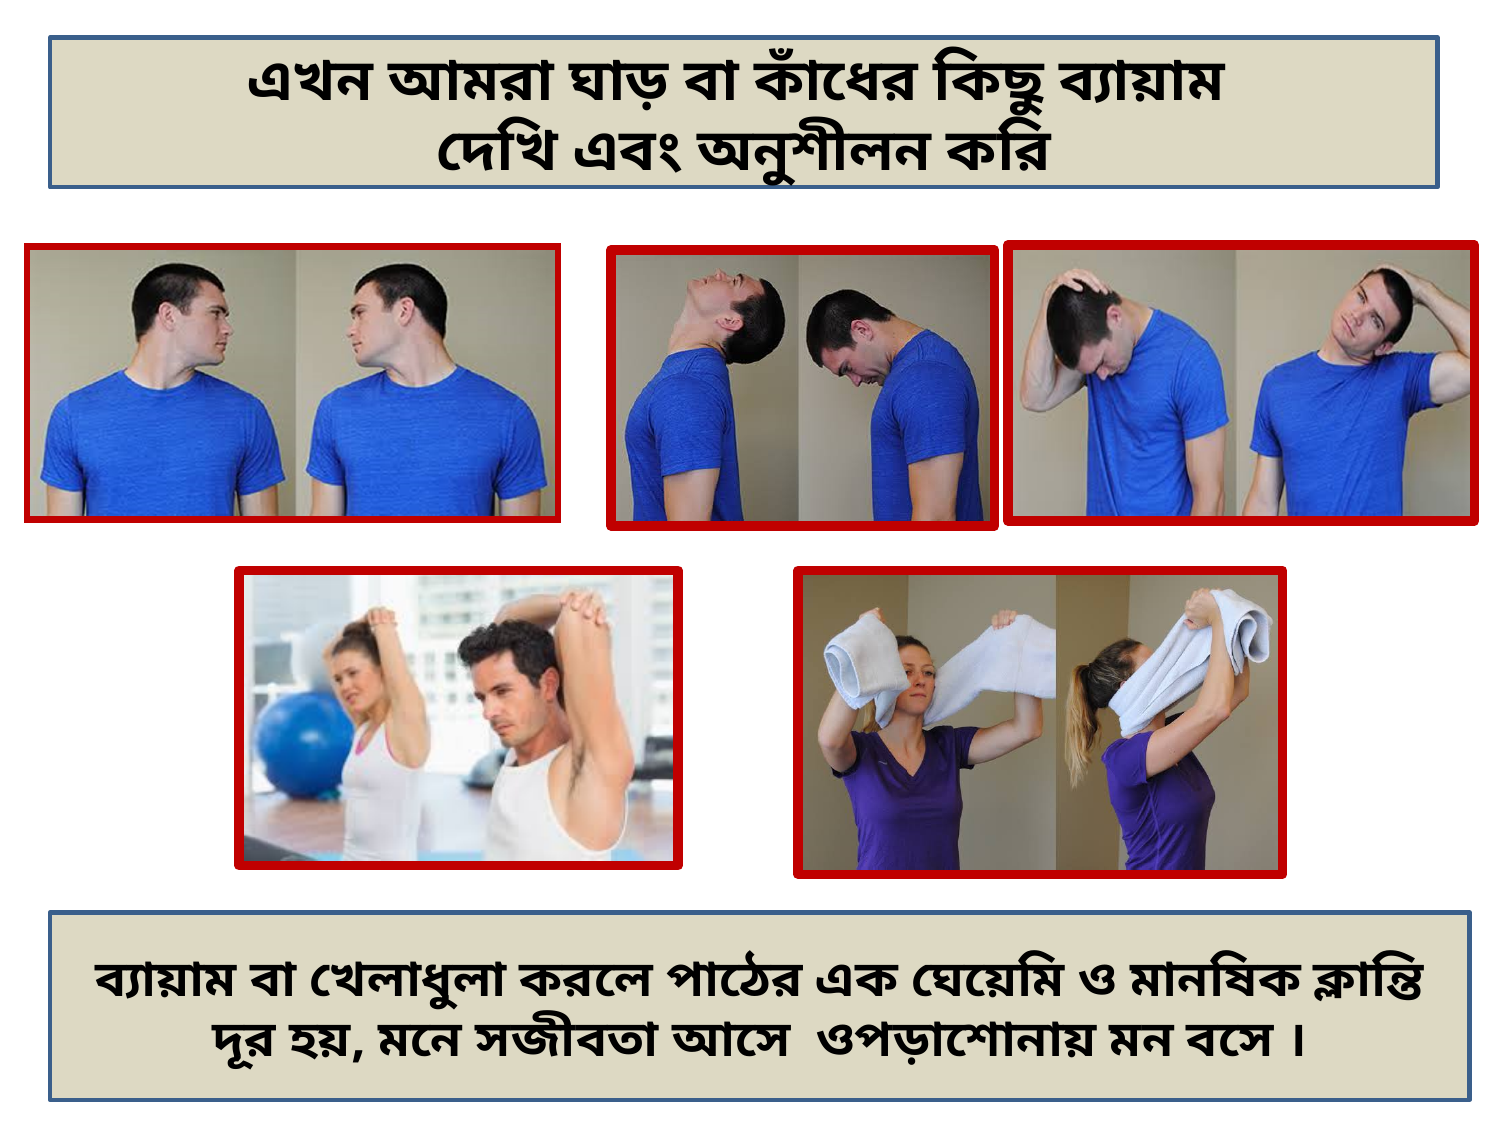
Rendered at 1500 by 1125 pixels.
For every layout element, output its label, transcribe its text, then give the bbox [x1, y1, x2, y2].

text_box ব্যায়াম বা খেলাধুলা করলে পাঠের এক ঘেয়েমি ও মানষিক ক্লান্তি দূর হয়, মনে সজীবতা আসে ওপড়াশোনায় মন বসে । [48, 910, 1472, 1102]
picture [30, 249, 556, 517]
picture [1012, 249, 1470, 517]
picture [802, 574, 1278, 870]
picture [615, 254, 990, 522]
picture [243, 574, 674, 862]
text_box এখন আমরা ঘাড় বা কাঁধের কিছু ব্যায়াম দেখি এবং অনুশীলন করি [48, 35, 1440, 189]
